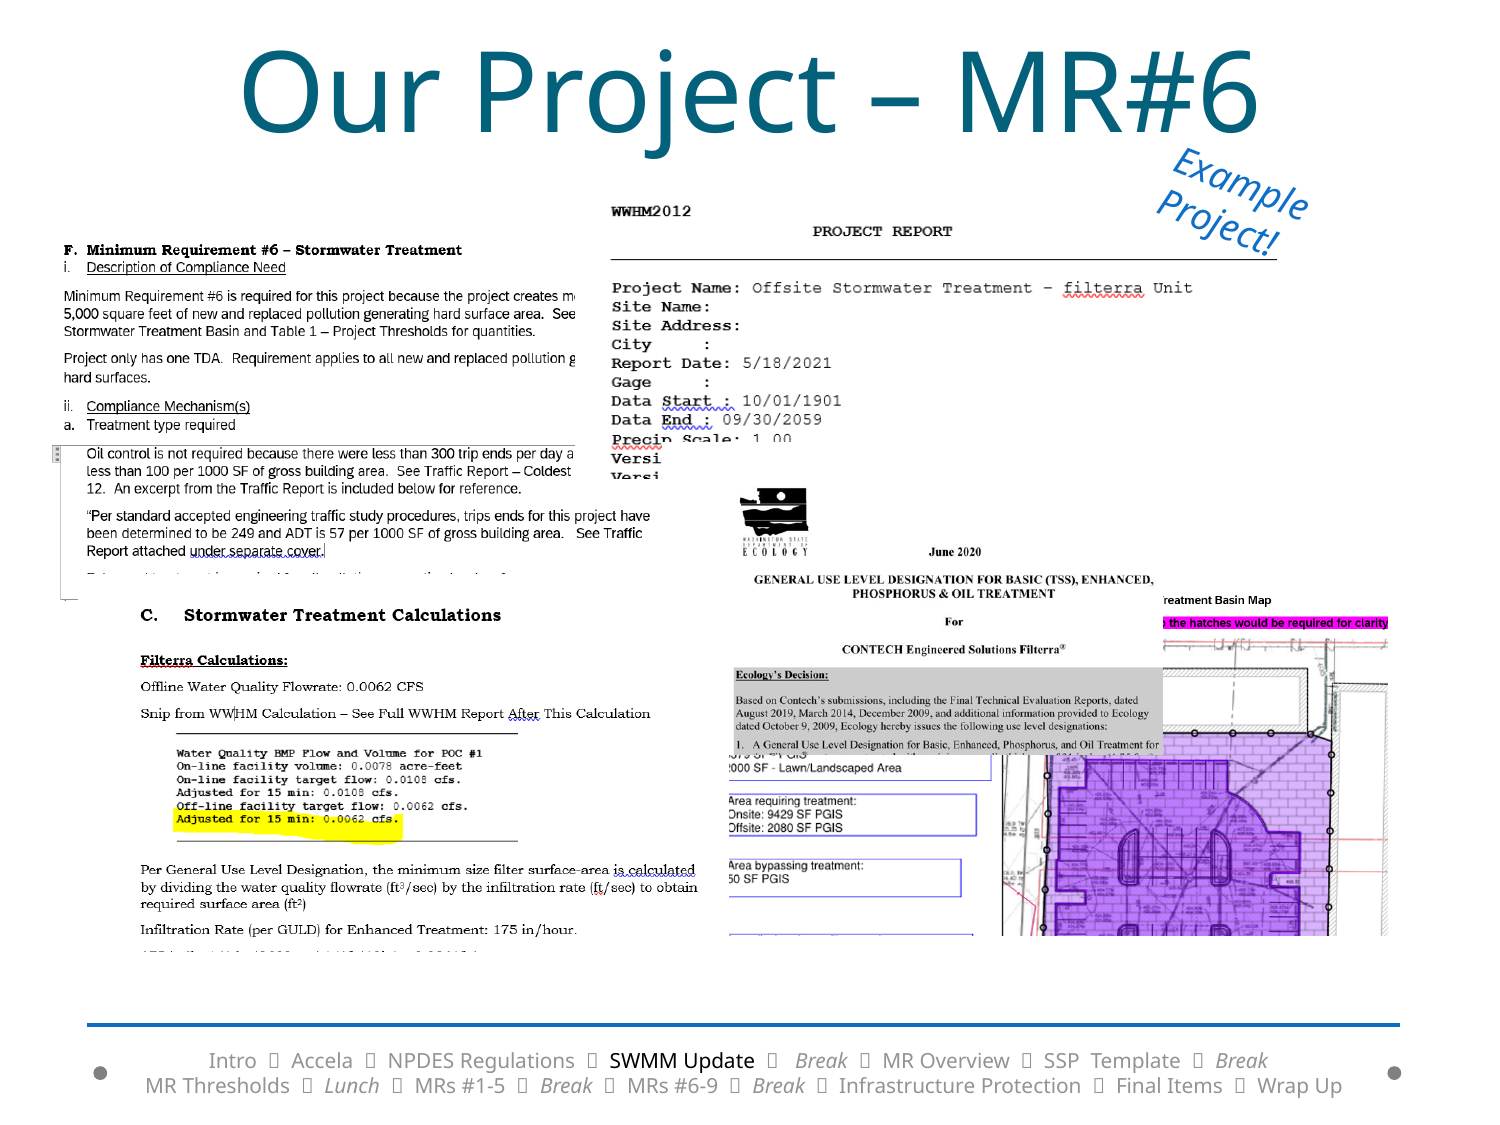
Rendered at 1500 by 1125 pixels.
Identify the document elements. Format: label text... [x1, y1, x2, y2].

text_box Example Project! [1157, 123, 1450, 330]
title Our Project – MR#6 [75, 0, 1425, 163]
picture [78, 167, 1388, 952]
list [4, 224, 657, 601]
footer Intro  Accela  NPDES Regulations  SWMM Update  Break  MR Overview  SSP Template  Break MR Thresholds  Lunch  MRs #1-5  Break  MRs #6-9  Break  Infrastructure Protection  Final Items  Wrap Up [108, 1042, 1388, 1103]
